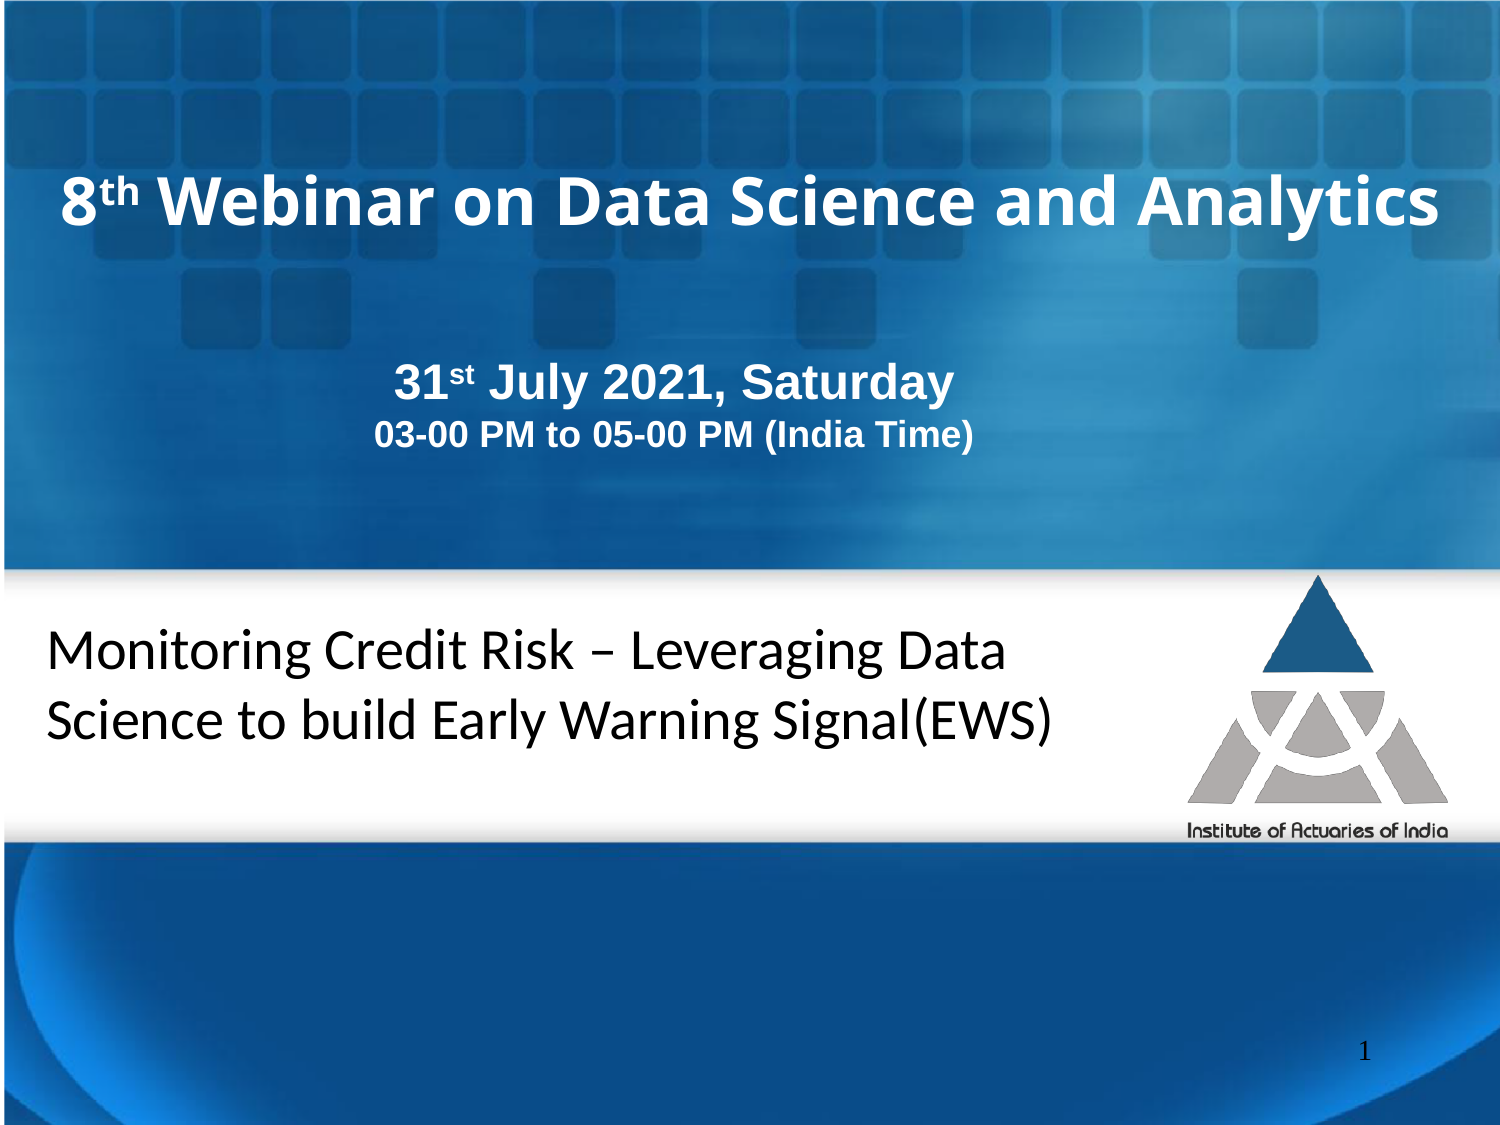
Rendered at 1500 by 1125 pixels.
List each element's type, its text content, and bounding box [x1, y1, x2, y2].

text_box 31st July 2021, Saturday 03-00 PM to 05-00 PM (India Time) [37, 278, 1262, 456]
text_box 1 [1355, 1031, 1375, 1067]
text_box Monitoring Credit Risk – Leveraging Data Science to build Early Warning Signal(EWS) [31, 603, 1172, 759]
text_box [1187, 575, 1448, 838]
text_box [4, 347, 1500, 1125]
title 8th Webinar on Data Science and Analytics [0, 159, 1500, 347]
text_box [4, 0, 1500, 159]
